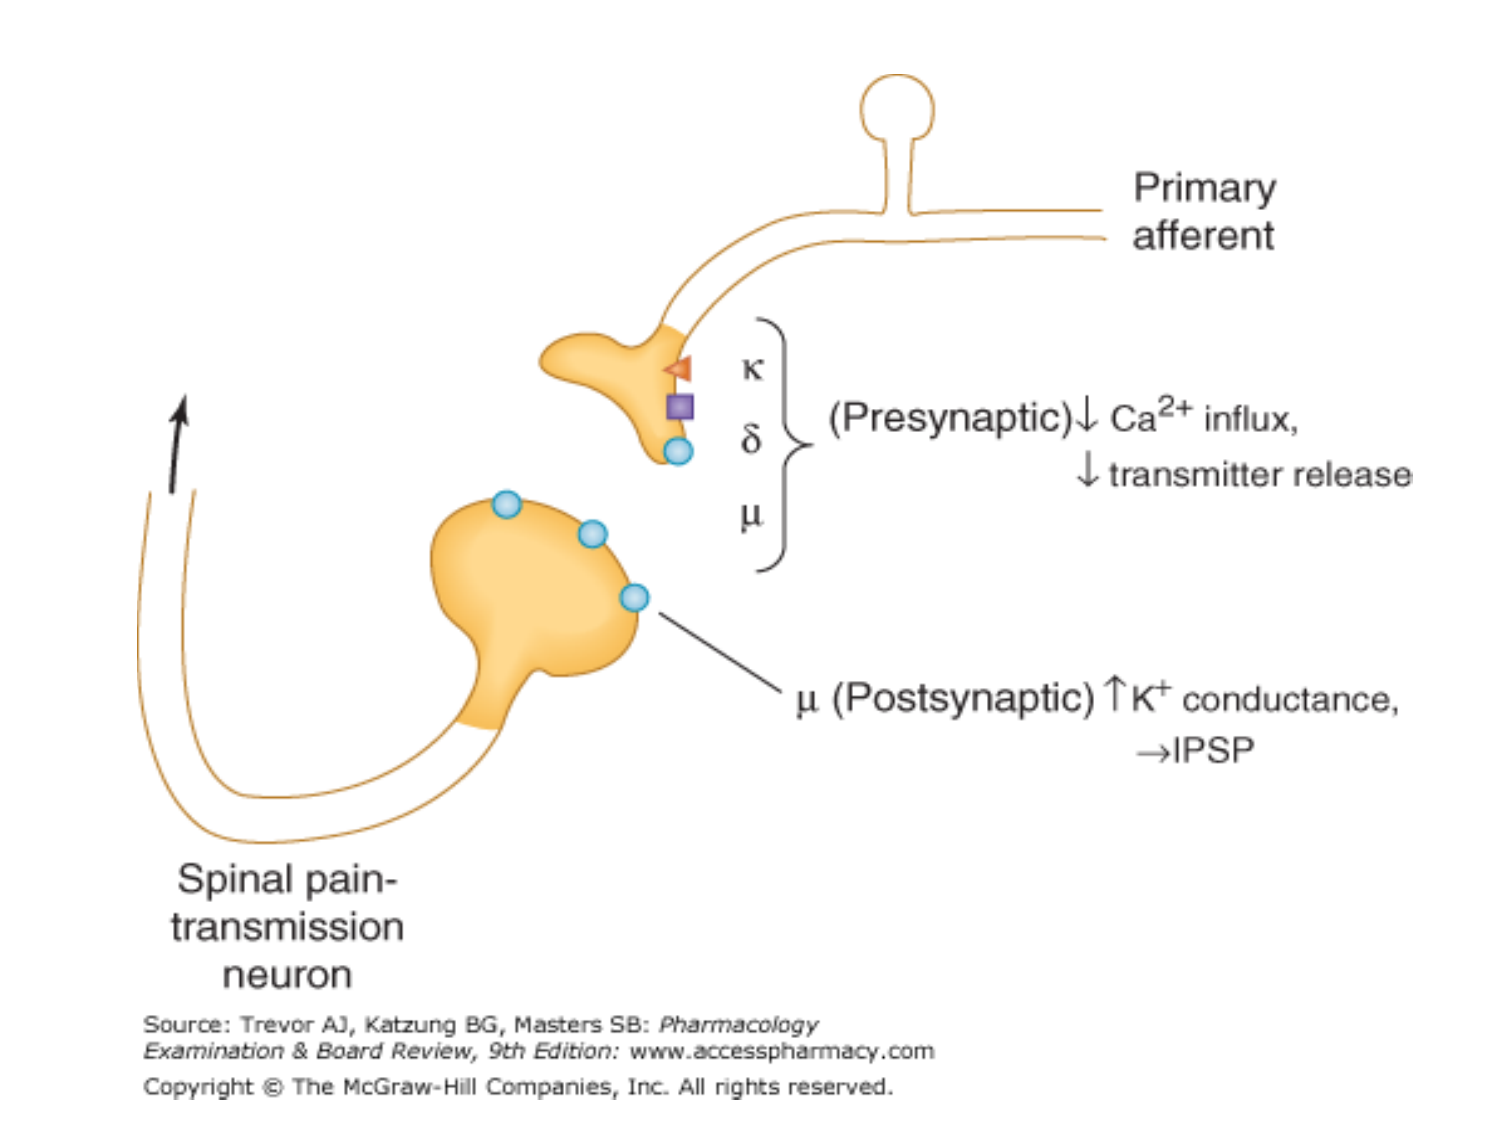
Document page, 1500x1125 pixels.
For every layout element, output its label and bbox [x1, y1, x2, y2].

list [137, 74, 1413, 1101]
